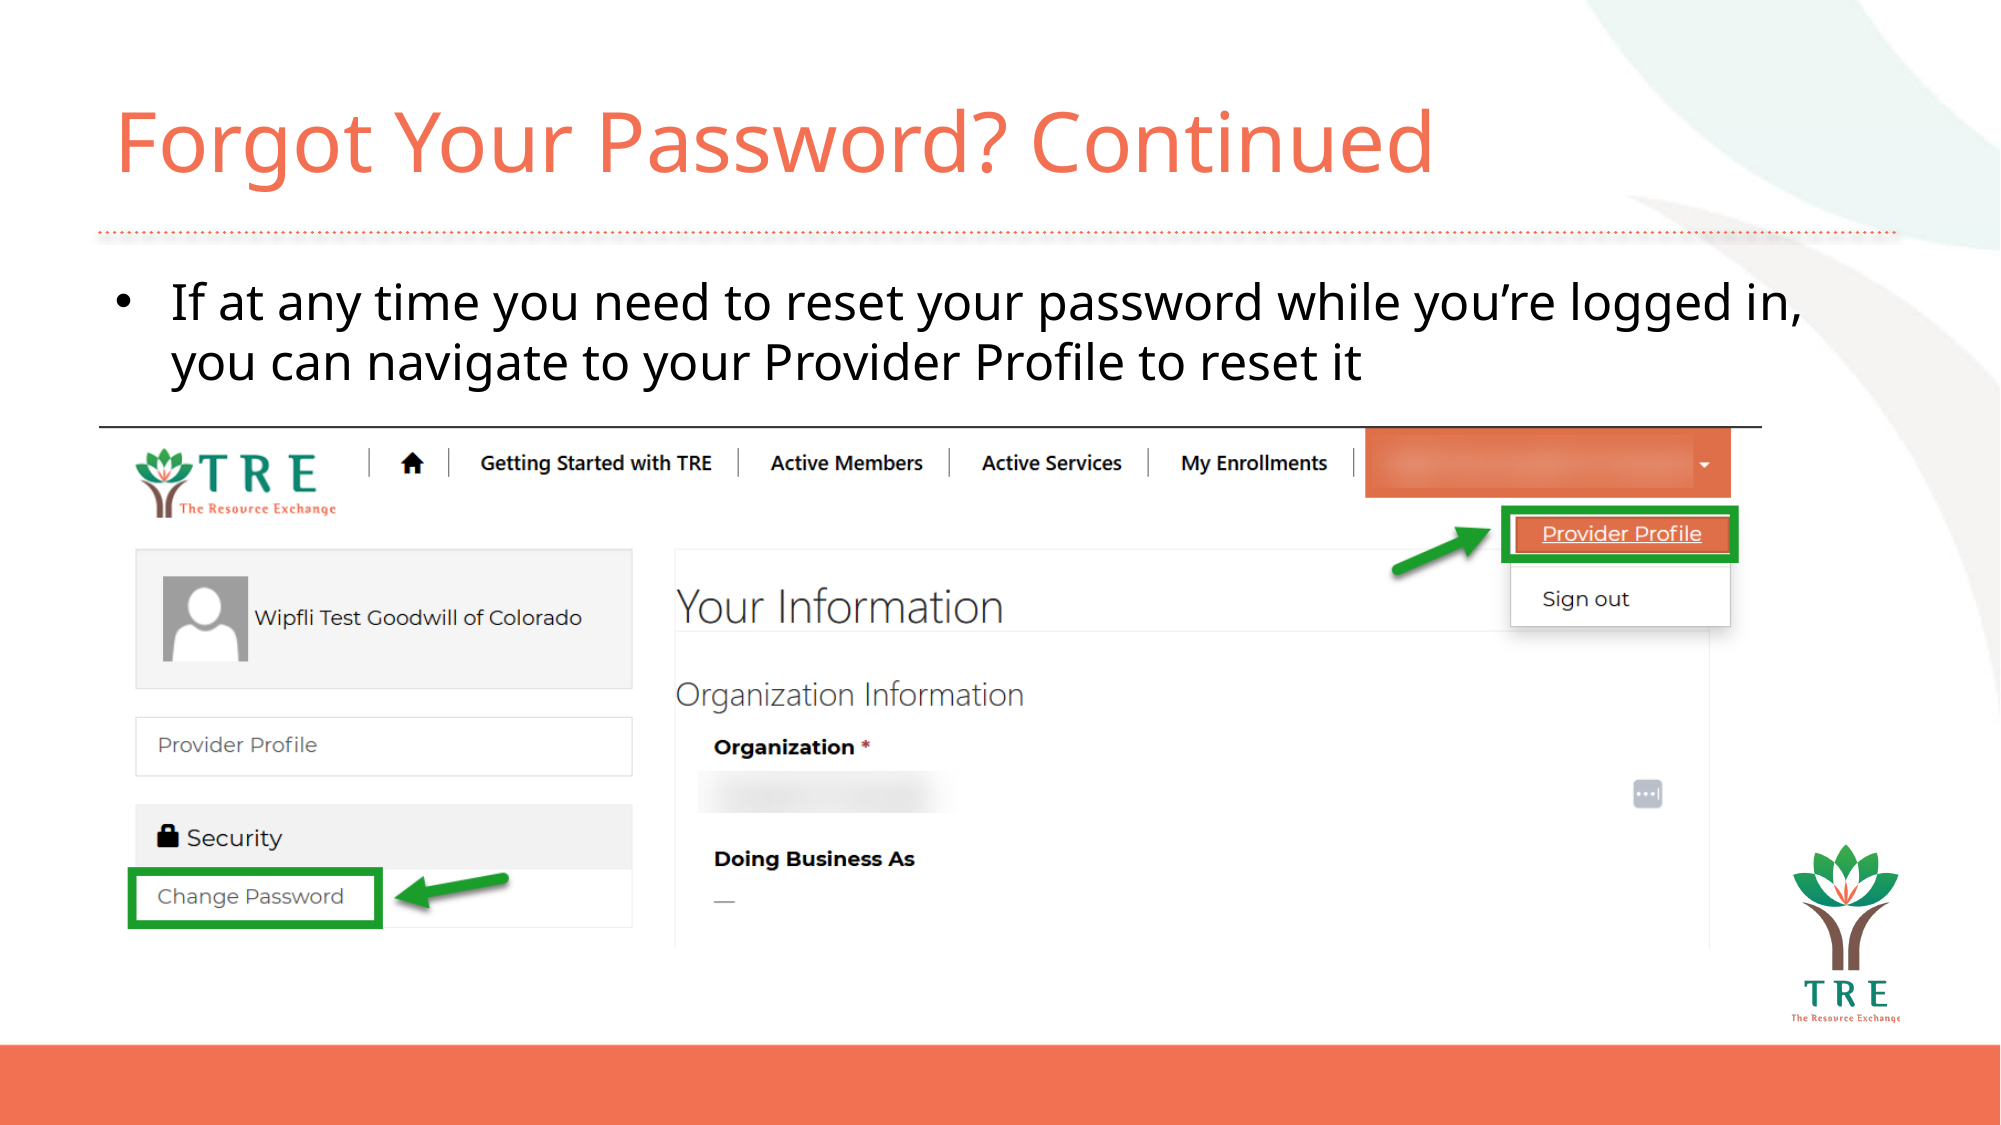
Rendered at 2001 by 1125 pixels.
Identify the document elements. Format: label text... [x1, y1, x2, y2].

list If at any time you need to reset your password while you’re logged in, you can navigate to your Provider Profile to reset it [99, 262, 1900, 984]
picture [0, 0, 2001, 1125]
title Forgot Your Password? Continued [99, 45, 1900, 233]
